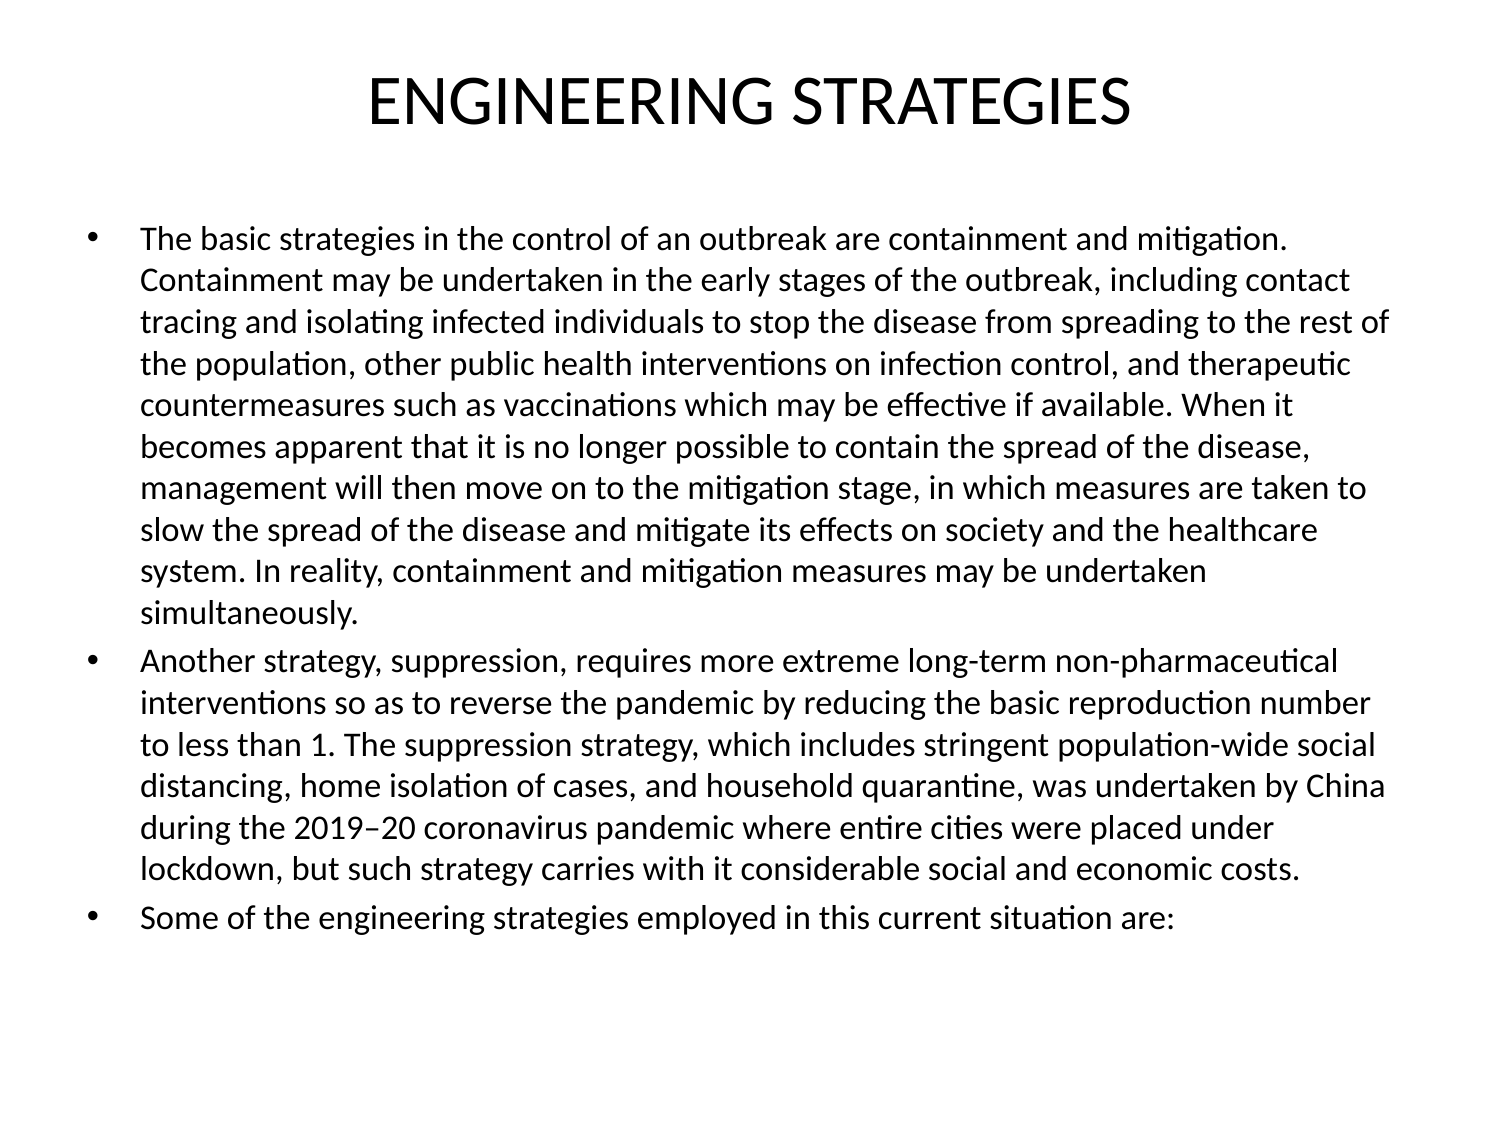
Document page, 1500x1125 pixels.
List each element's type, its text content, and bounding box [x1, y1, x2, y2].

title ENGINEERING STRATEGIES [75, 45, 1425, 233]
list The basic strategies in the control of an outbreak are containment and mitigation. Containment may be undertaken in the early stages of the outbreak, including contact tracing and isolating infected individuals to stop the disease from spreading to the rest of the population, other public health interventions on infection control, and therapeutic countermeasures such as vaccinations which may be effective if available. When it becomes apparent that it is no longer possible to contain the spread of the disease, management will then move on to the mitigation stage, in which measures are taken to slow the spread of the disease and mitigate its effects on society and the healthcare system. In reality, containment and mitigation measures may be undertaken simultaneously. Another strategy, suppression, requires more extreme long-term non-pharmaceutical interventions so as to reverse the pandemic by reducing the basic reproduction number to less than 1. The suppression strategy, which includes stringent population-wide social distancing, home isolation of cases, and household quarantine, was undertaken by China during the 2019–20 coronavirus pandemic where entire cities were placed under lockdown, but such strategy carries with it considerable social and economic costs. Some of the engineering strategies employed in this current situation are: [71, 208, 1422, 951]
